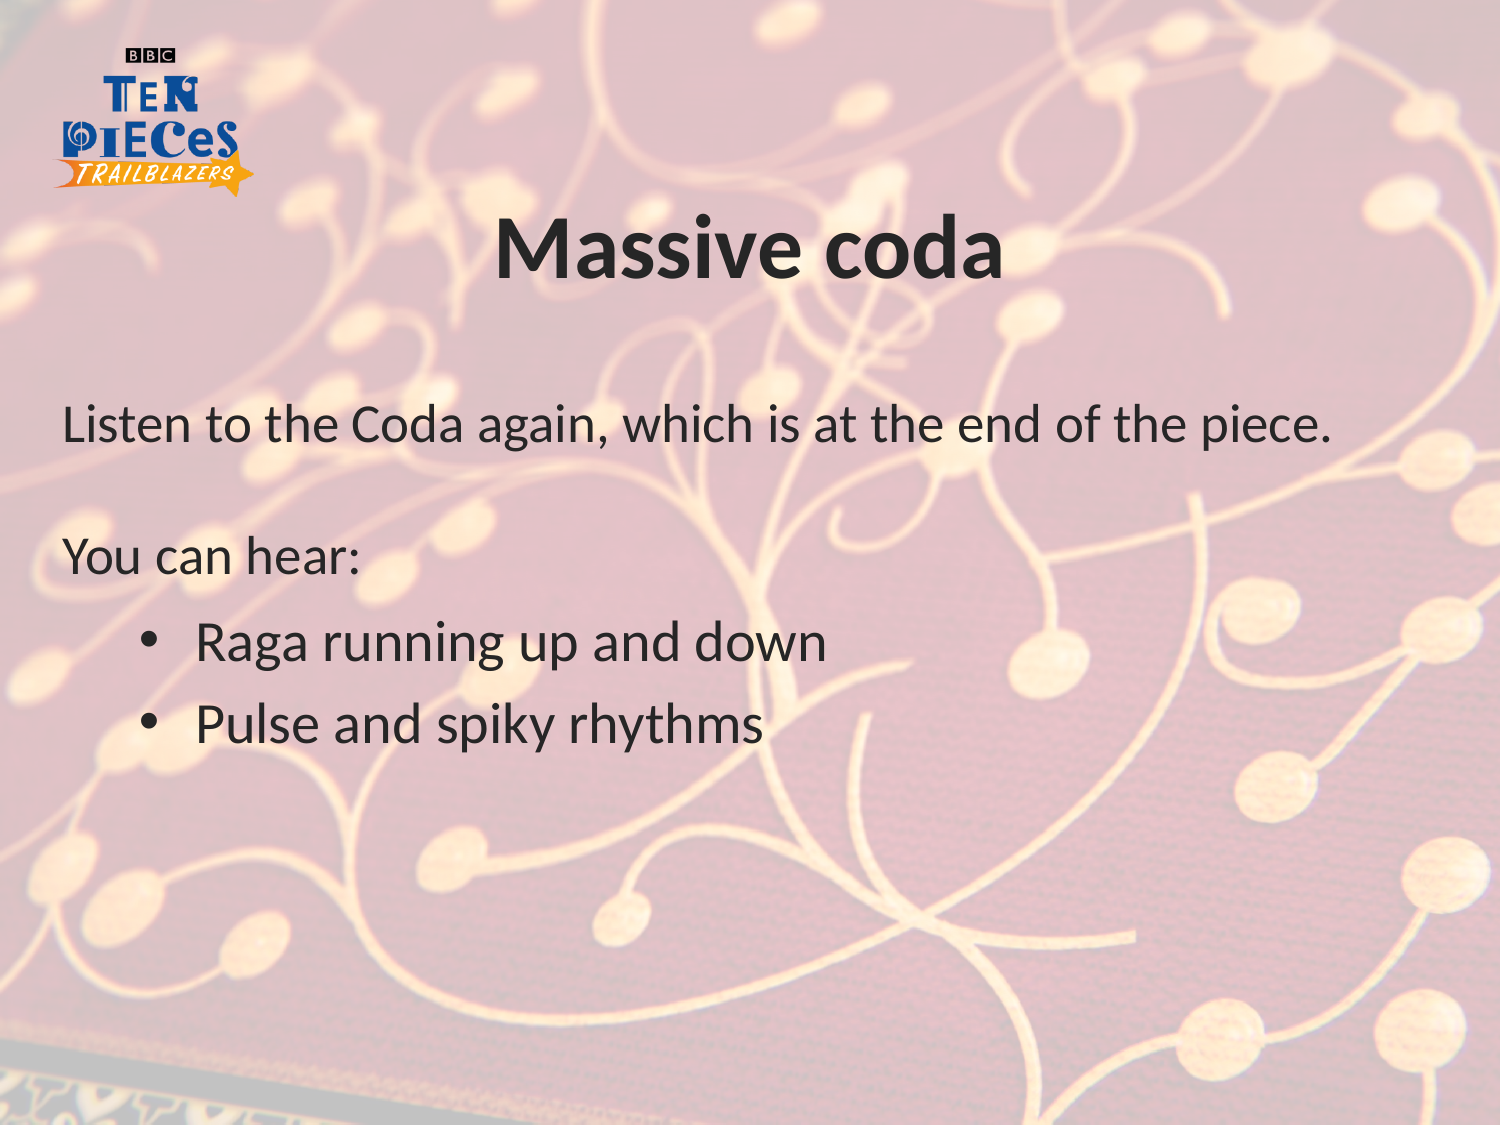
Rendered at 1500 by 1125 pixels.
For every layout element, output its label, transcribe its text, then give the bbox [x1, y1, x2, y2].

picture [52, 48, 255, 197]
title Massive coda [241, 172, 1259, 311]
text_box Listen to the Coda again, which is at the end of the piece. You can hear: [47, 376, 1465, 596]
text_box Raga running up and down Pulse and spiky rhythms [123, 595, 880, 921]
